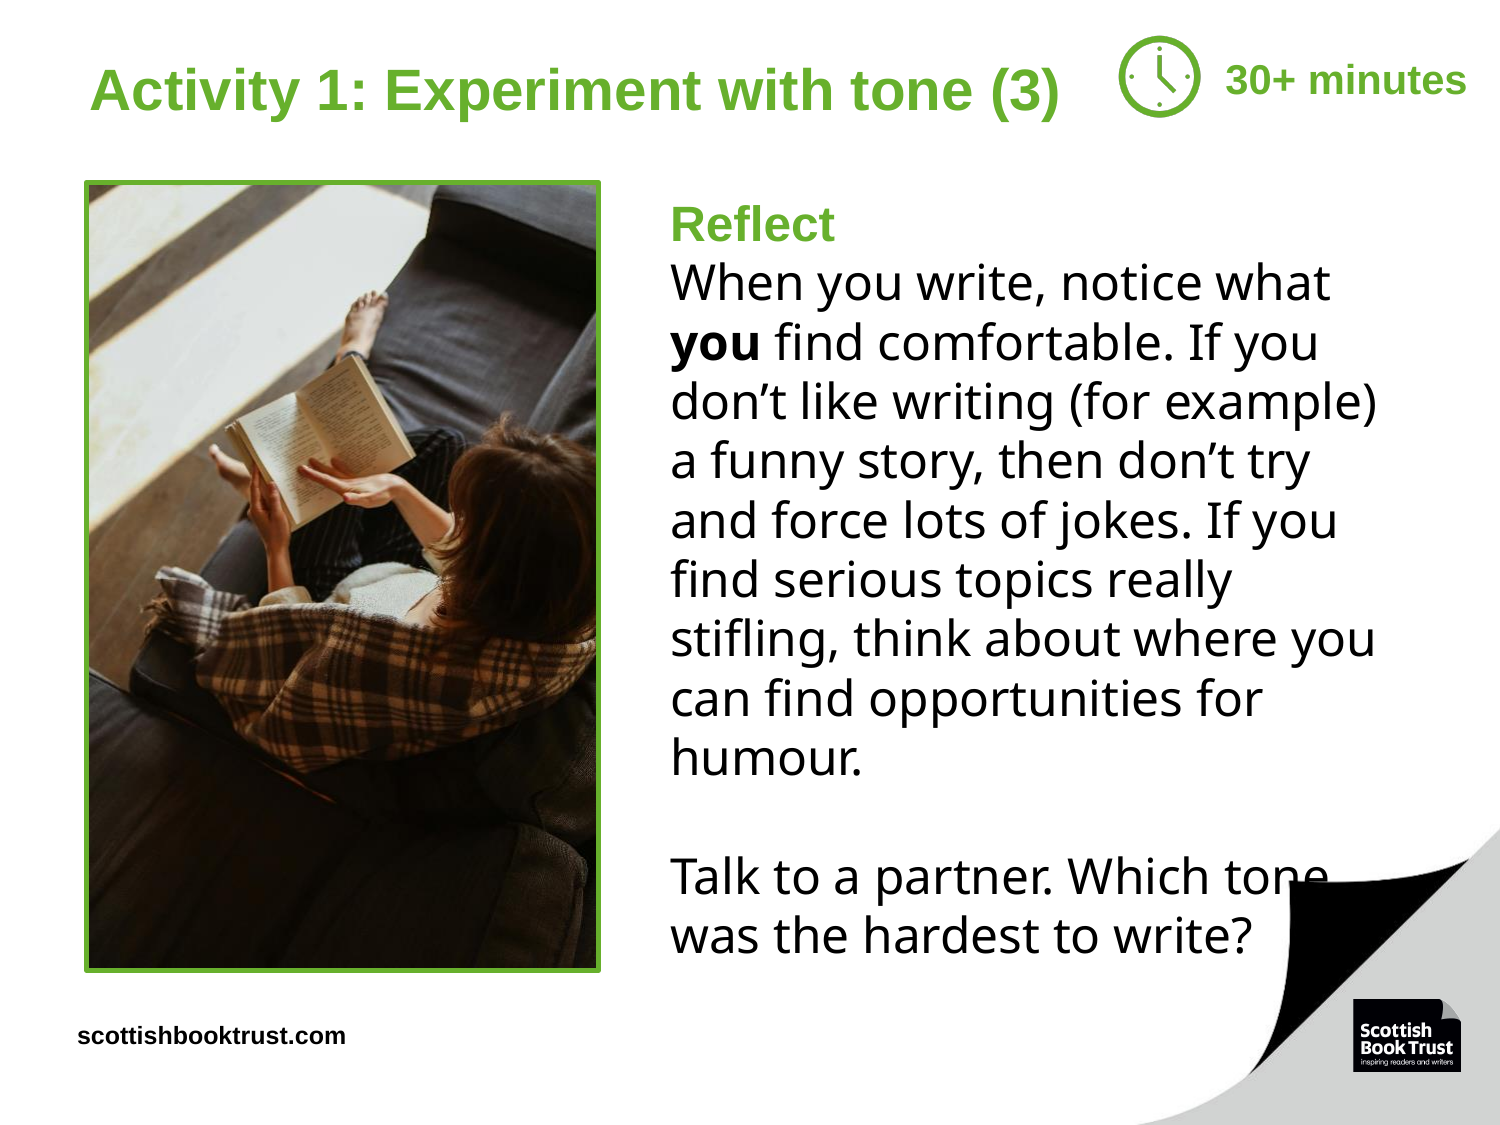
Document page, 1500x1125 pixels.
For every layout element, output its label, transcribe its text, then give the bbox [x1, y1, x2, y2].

title Activity 1: Experiment with tone (3) [75, 45, 1093, 149]
picture [0, 0, 1500, 1125]
list Reflect When you write, notice what you find comfortable. If you don’t like writing (for example) a funny story, then don’t try and force lots of jokes. If you find serious topics really stifling, think about where you can find opportunities for humour. Talk to a partner. Which tone was the hardest to write? [655, 184, 1412, 976]
text_box scottishbooktrust.com [62, 1012, 513, 1058]
text_box 30+ minutes [1216, 45, 1484, 128]
